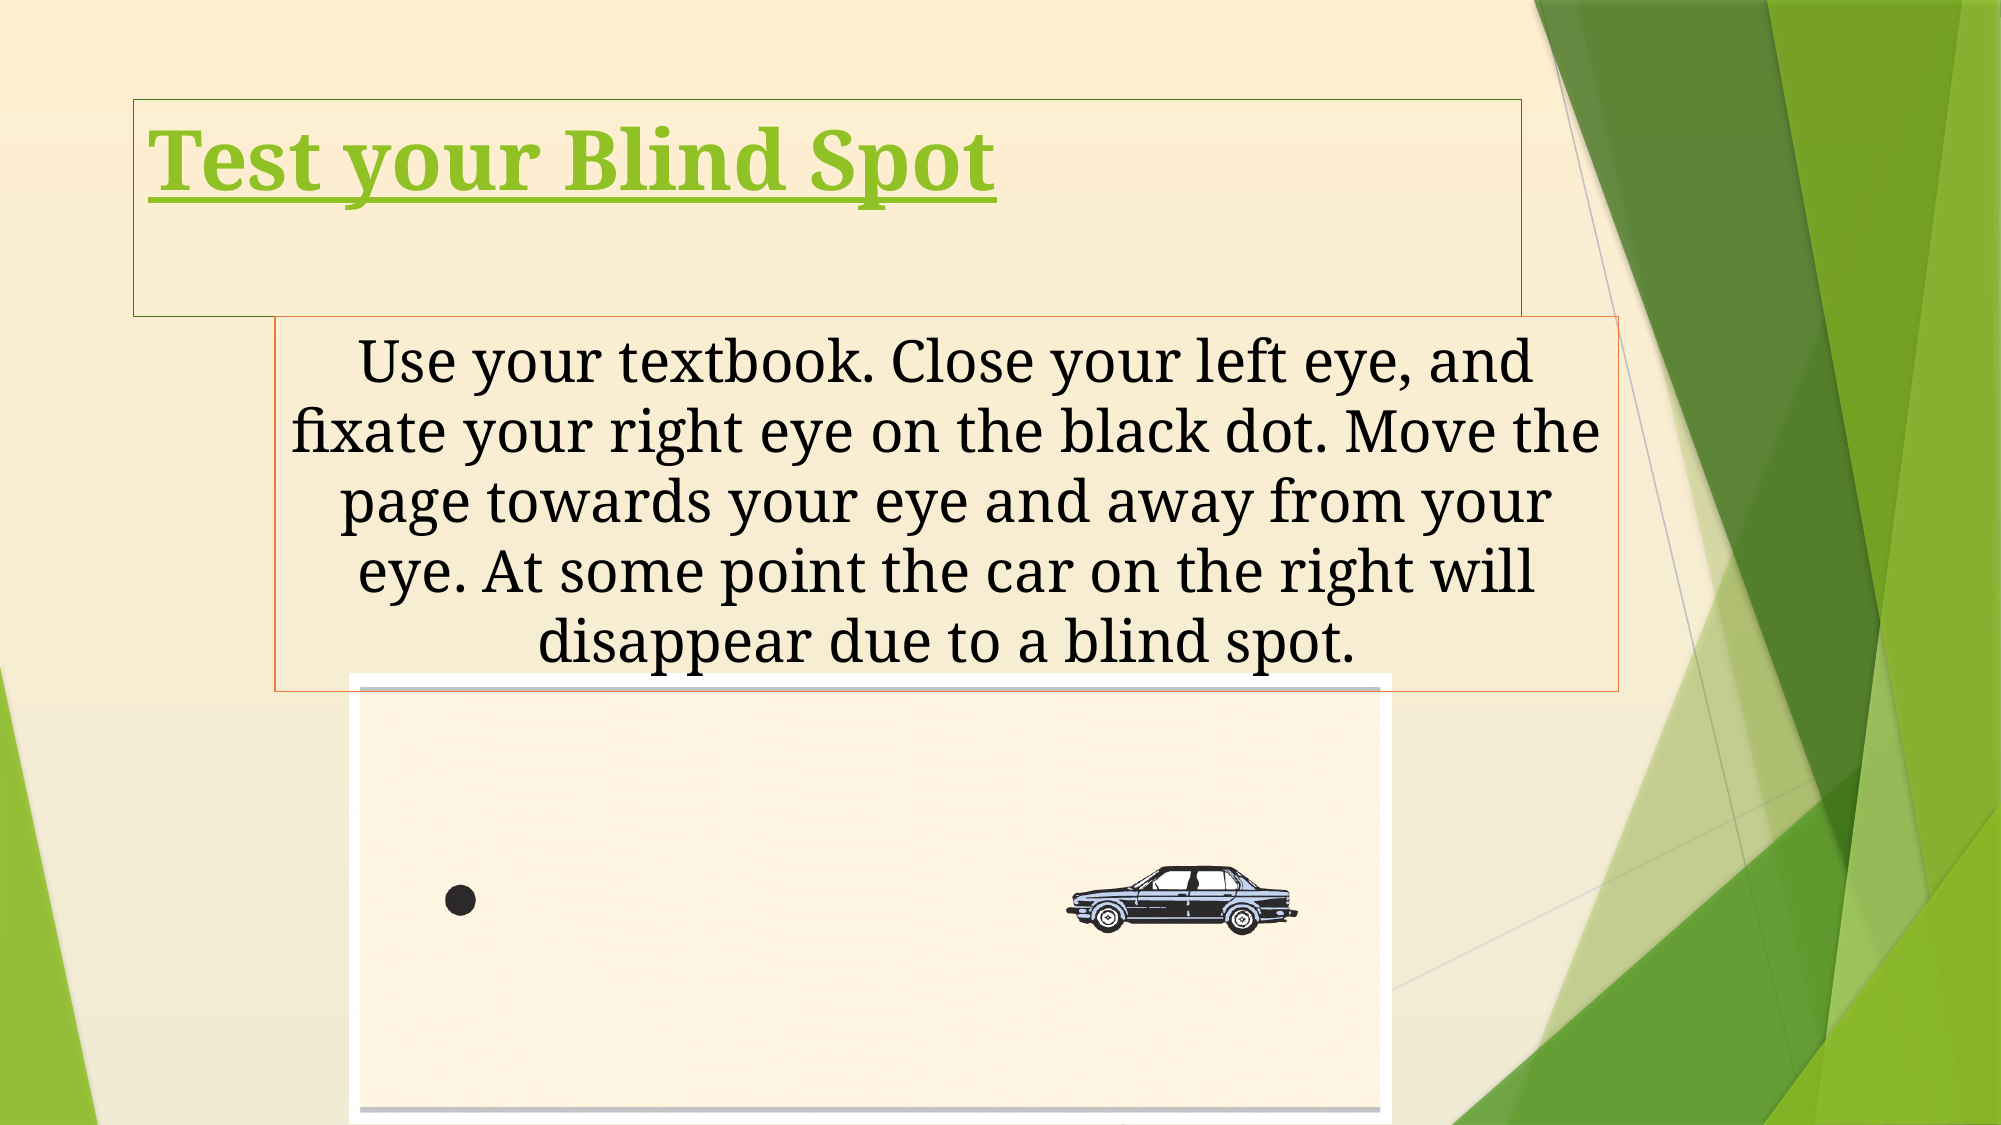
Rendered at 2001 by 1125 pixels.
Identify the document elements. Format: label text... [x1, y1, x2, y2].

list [349, 673, 1392, 1125]
text_box Use your textbook. Close your left eye, and fixate your right eye on the black dot. Move the page towards your eye and away from your eye. At some point the car on the right will disappear due to a blind spot. [274, 316, 1619, 692]
title Test your Blind Spot [133, 99, 1522, 317]
